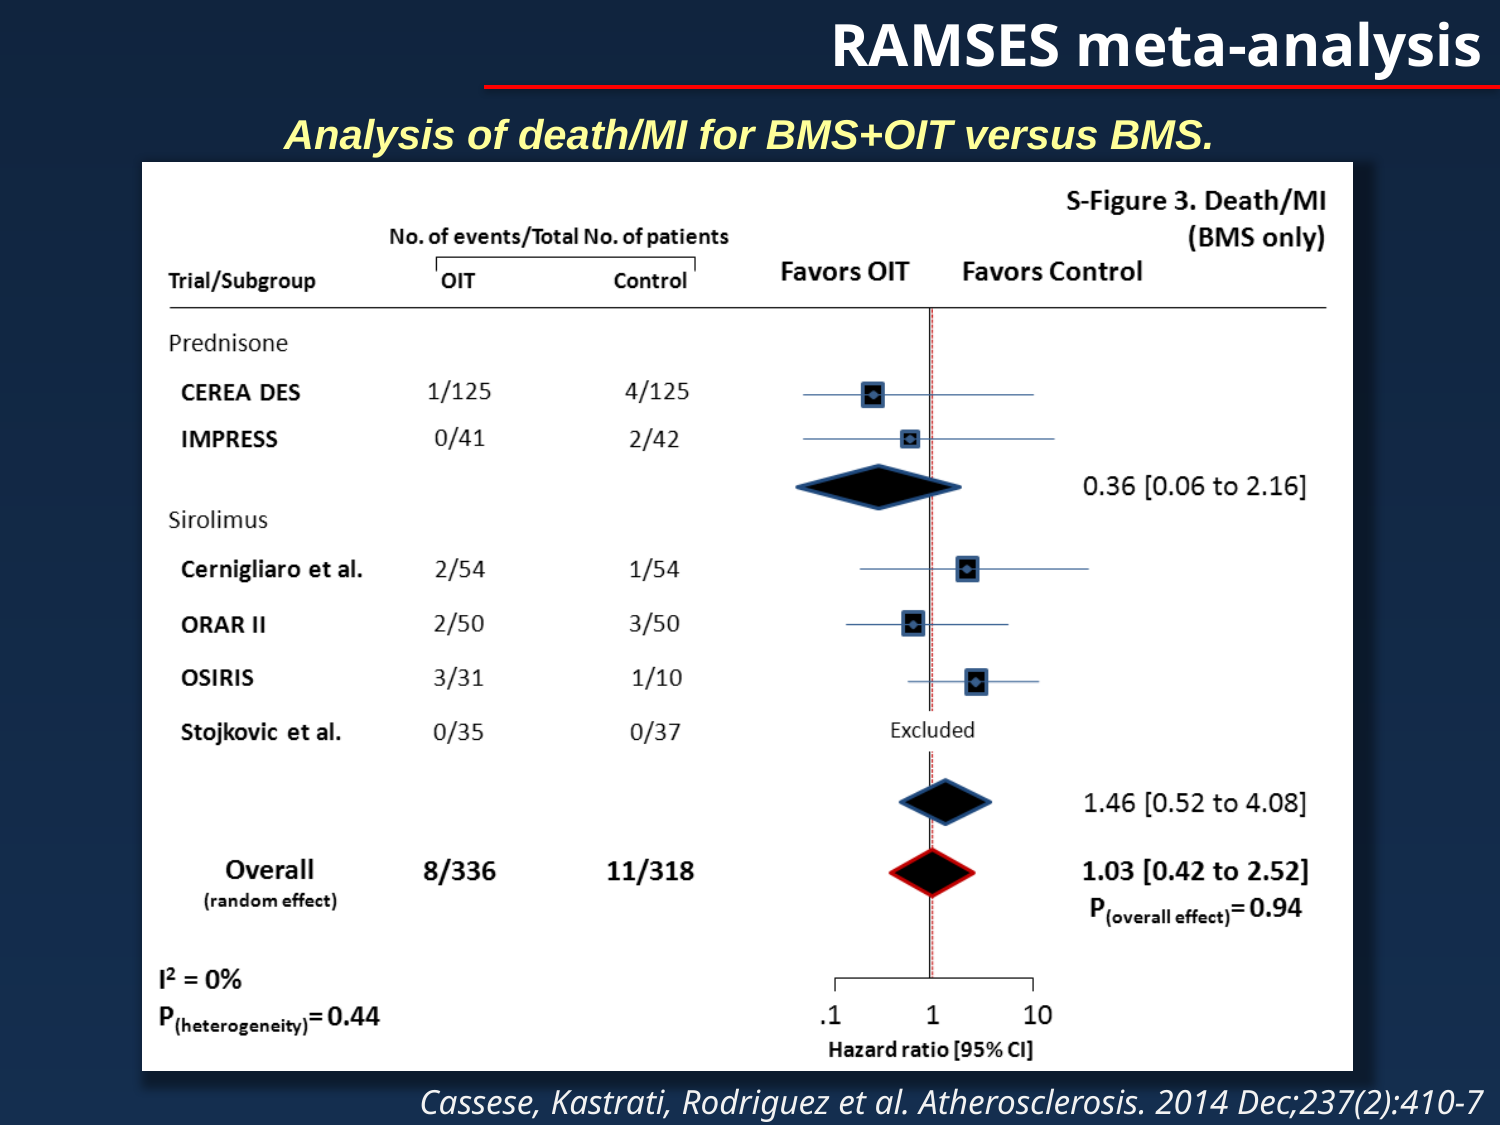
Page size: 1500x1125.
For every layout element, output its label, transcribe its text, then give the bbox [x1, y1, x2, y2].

picture [141, 162, 1353, 1071]
text_box Analysis of death/MI for BMS+OIT versus BMS. [269, 100, 1230, 160]
text_box RAMSES meta-analysis [563, 1, 1498, 86]
text_box Cassese, Kastrati, Rodriguez et al. Atherosclerosis. 2014 Dec;237(2):410-7 [0, 1073, 1500, 1125]
